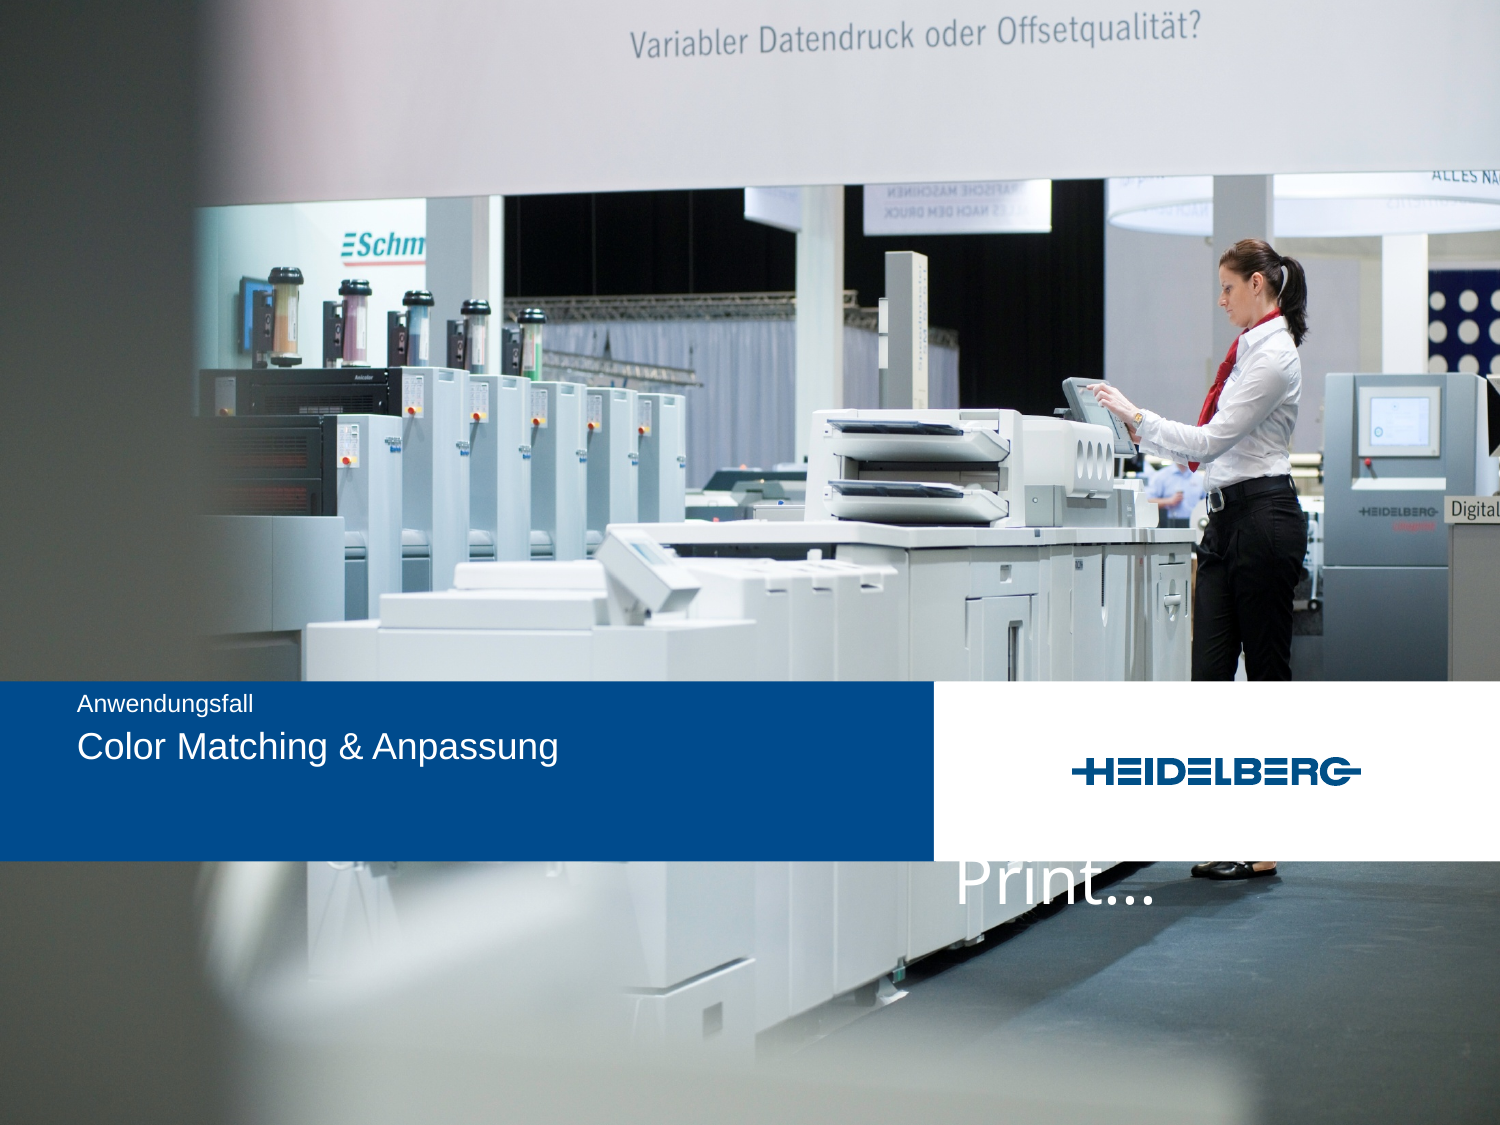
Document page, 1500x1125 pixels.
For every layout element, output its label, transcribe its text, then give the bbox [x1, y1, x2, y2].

picture [965, 862, 984, 880]
picture [0, 0, 1500, 681]
subtitle Color Matching & Anpassung [76, 726, 921, 813]
title Anwendungsfall [76, 679, 921, 726]
picture [0, 862, 1500, 1125]
